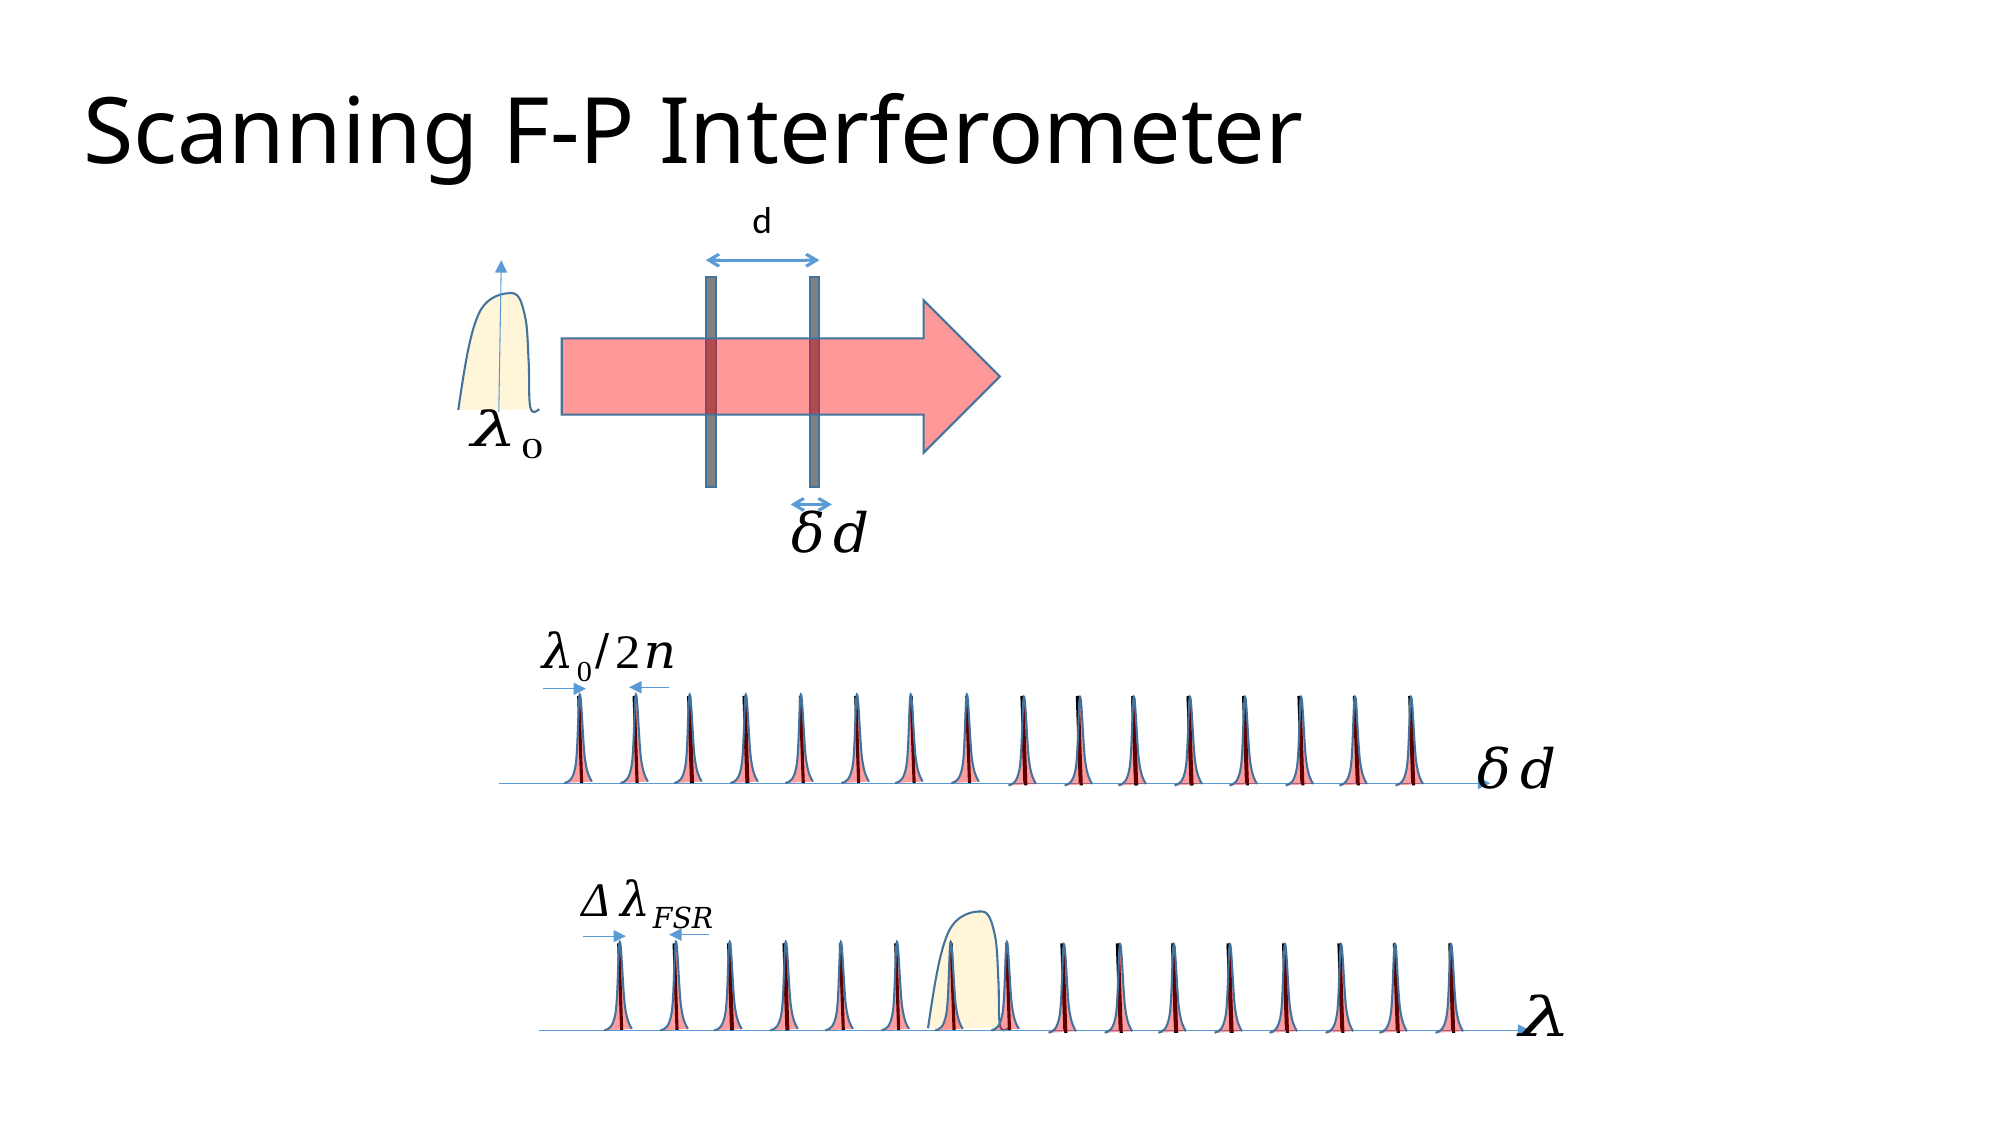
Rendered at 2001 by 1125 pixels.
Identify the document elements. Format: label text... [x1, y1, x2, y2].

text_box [498, 626, 1557, 802]
text_box [705, 416, 717, 488]
text_box [809, 416, 820, 488]
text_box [538, 873, 1574, 1050]
text_box [560, 297, 1002, 456]
text_box [502, 292, 540, 414]
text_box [498, 260, 502, 413]
text_box [809, 276, 820, 337]
text_box [457, 294, 498, 411]
text_box [705, 276, 717, 337]
text_box d [737, 188, 788, 249]
title Scanning F-P Interferometer [68, 25, 1794, 244]
